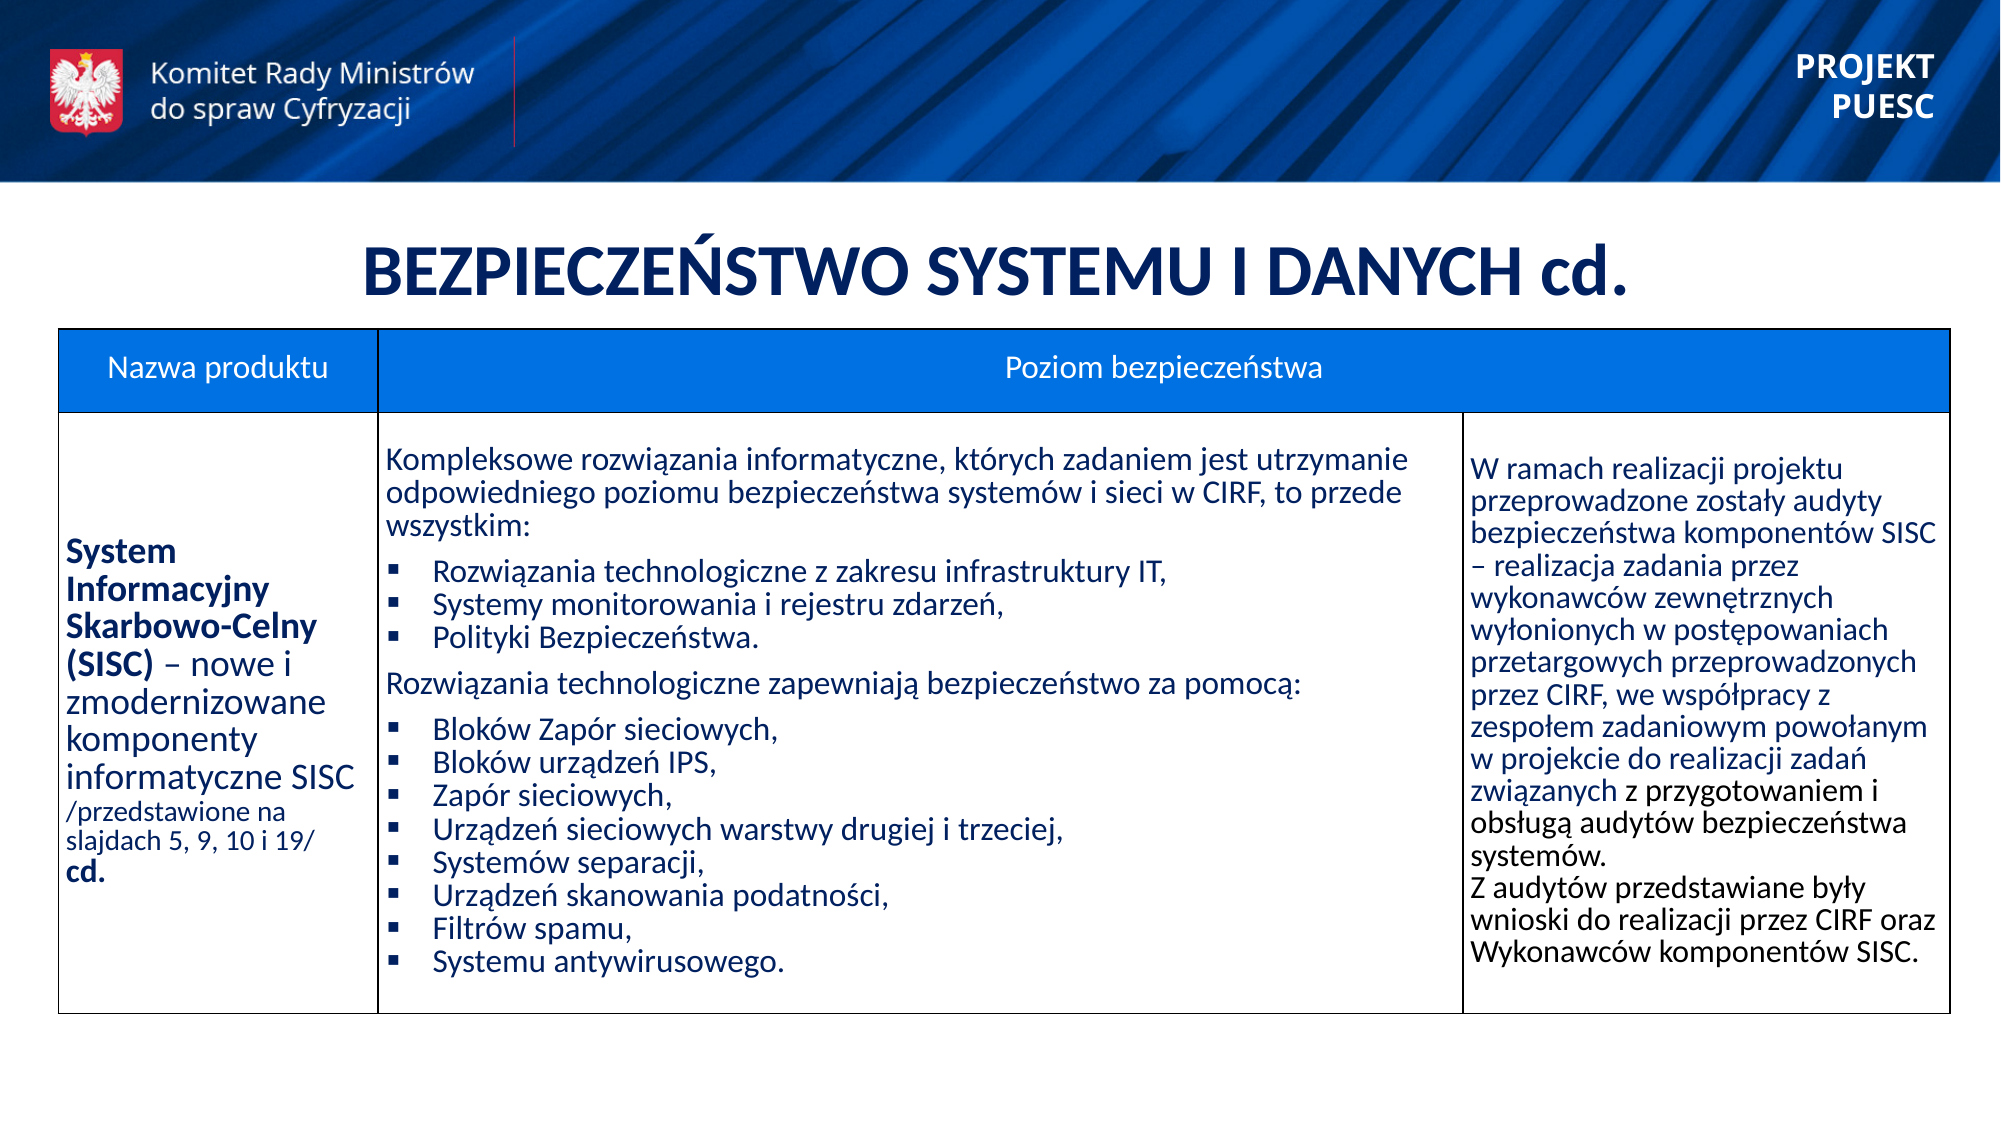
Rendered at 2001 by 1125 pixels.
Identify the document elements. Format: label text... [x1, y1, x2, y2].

text_box BEZPIECZEŃSTWO SYSTEMU I DANYCH cd. [298, 215, 1695, 328]
table_header Nazwa produktu [59, 330, 377, 412]
table_cell Kompleksowe rozwiązania informatyczne, których zadaniem jest utrzymanie odpowiedniego poziomu bezpieczeństwa systemów i sieci w CIRF, to przede wszystkim: Rozwiązania technologiczne z zakresu infrastruktury IT, Systemy monitorowania i rejestru zdarzeń, Polityki Bezpieczeństwa. Rozwiązania technologiczne zapewniają bezpieczeństwo za pomocą: Bloków Zapór sieciowych, Bloków urządzeń IPS, Zapór sieciowych, Urządzeń sieciowych warstwy drugiej i trzeciej, Systemów separacji, Urządzeń skanowania podatności, Filtrów spamu, Systemu antywirusowego. [379, 413, 1462, 1013]
table_header Poziom bezpieczeństwa [379, 330, 1949, 412]
table_cell W ramach realizacji projektu przeprowadzone zostały audyty bezpieczeństwa komponentów SISC – realizacja zadania przez wykonawców zewnętrznych wyłonionych w postępowaniach przetargowych przeprowadzonych przez CIRF, we współpracy z zespołem zadaniowym powołanym w projekcie do realizacji zadań związanych z przygotowaniem i obsługą audytów bezpieczeństwa systemów. Z audytów przedstawiane były wnioski do realizacji przez CIRF oraz Wykonawców komponentów SISC. [1464, 413, 1949, 1013]
picture [0, 0, 2001, 1125]
table_cell System Informacyjny Skarbowo-Celny (SISC) – nowe i zmodernizowane komponenty informatyczne SISC /przedstawione na slajdach 5, 9, 10 i 19/ cd. [59, 413, 377, 1013]
text_box PROJEKT PUESC [1694, 37, 1951, 96]
